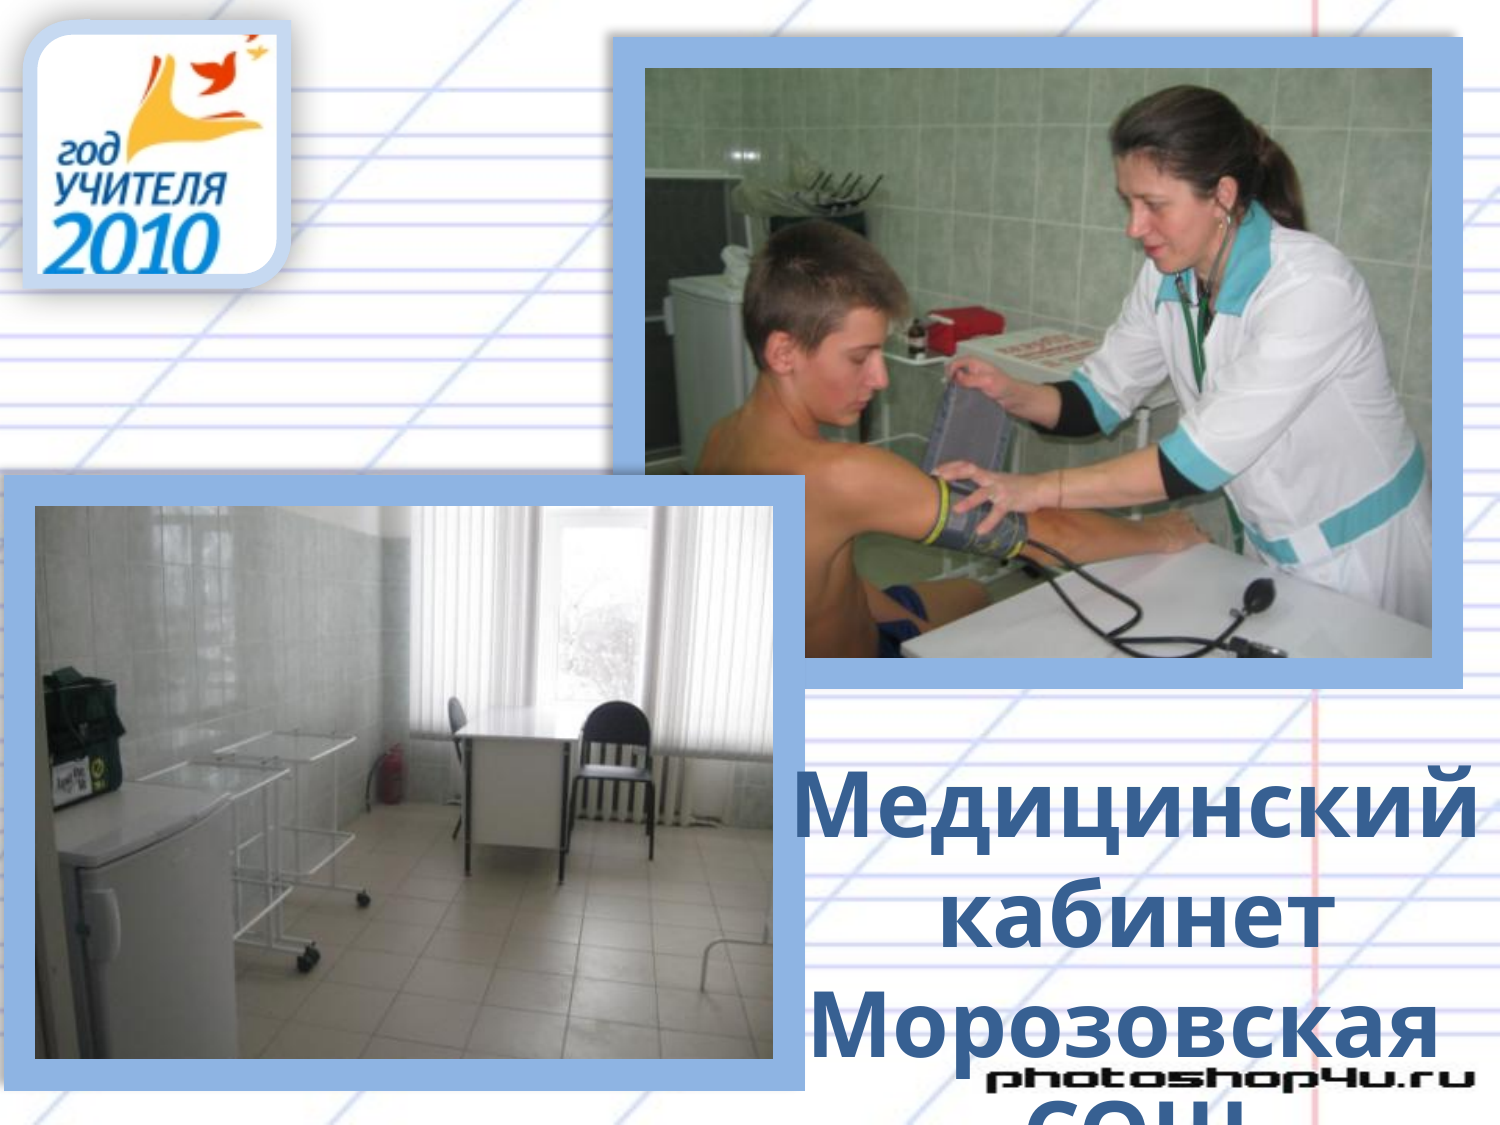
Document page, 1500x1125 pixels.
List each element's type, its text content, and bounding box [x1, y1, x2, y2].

text_box Медицинский кабинет Морозовская СОШ [738, 738, 1500, 1125]
picture [0, 1, 1500, 1125]
picture [34, 67, 1433, 1060]
